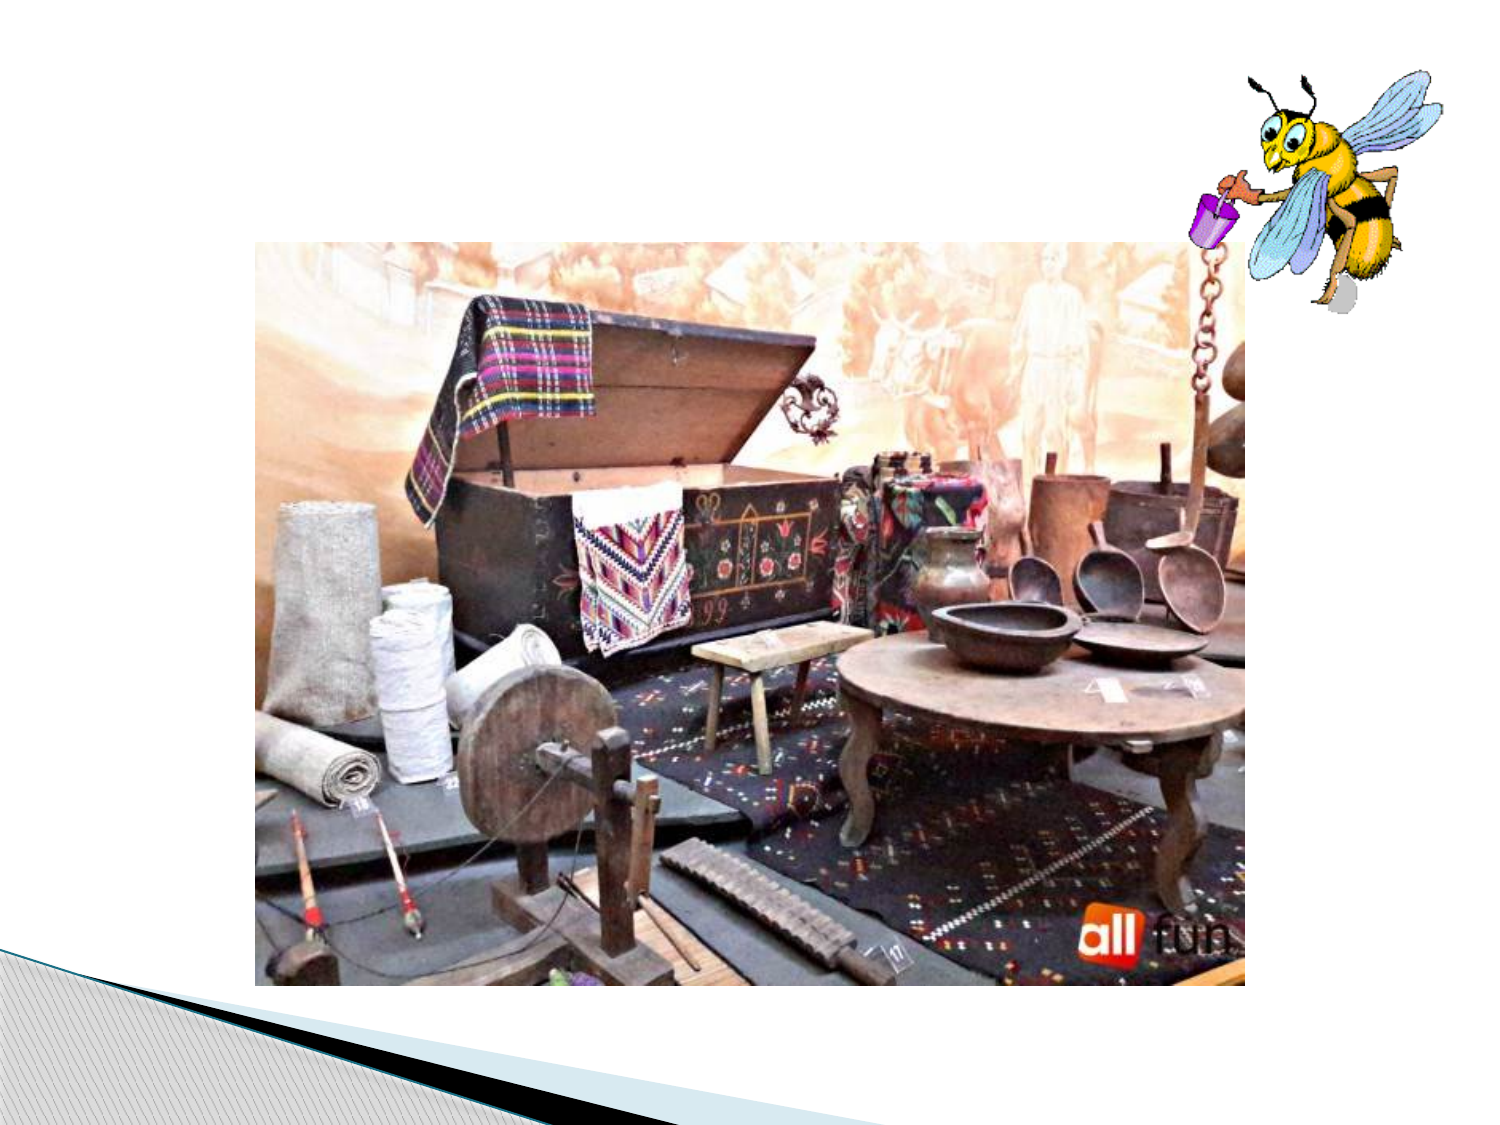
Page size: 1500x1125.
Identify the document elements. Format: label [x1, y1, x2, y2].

picture [1186, 54, 1452, 316]
list [254, 242, 1246, 986]
